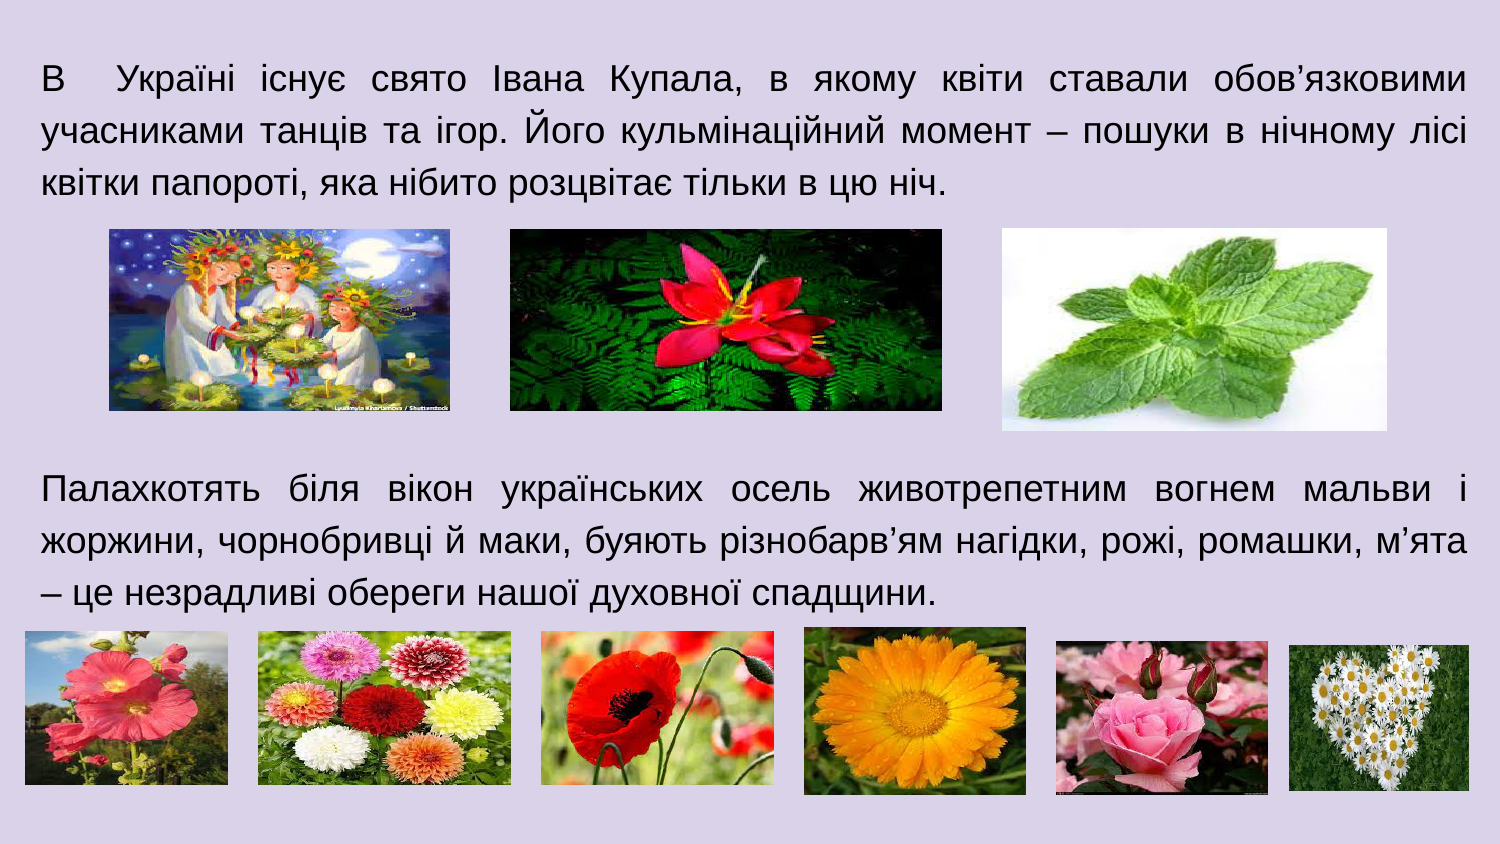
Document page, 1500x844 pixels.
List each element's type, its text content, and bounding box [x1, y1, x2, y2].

picture [109, 228, 450, 411]
picture [1289, 645, 1469, 791]
picture [25, 631, 228, 786]
picture [541, 631, 775, 786]
picture [1056, 640, 1268, 796]
picture [257, 631, 511, 786]
picture [804, 626, 1027, 796]
text_box В Україні існує свято Івана Купала, в якому квіти ставали обов’язковими учасниками танців та ігор. Його кульмінаційний момент – пошуки в нічному лісі квітки папороті, яка нібито розцвітає тільки в цю ніч. Палахкотять біля вікон українських осель животрепетним вогнем мальви і жоржини, чорнобривці й маки, буяють різнобарв’ям нагідки, рожі, ромашки, м’ята – це незрадливі обереги нашої духовної спадщини. [25, 32, 1484, 628]
picture [1002, 228, 1387, 431]
picture [510, 228, 943, 411]
